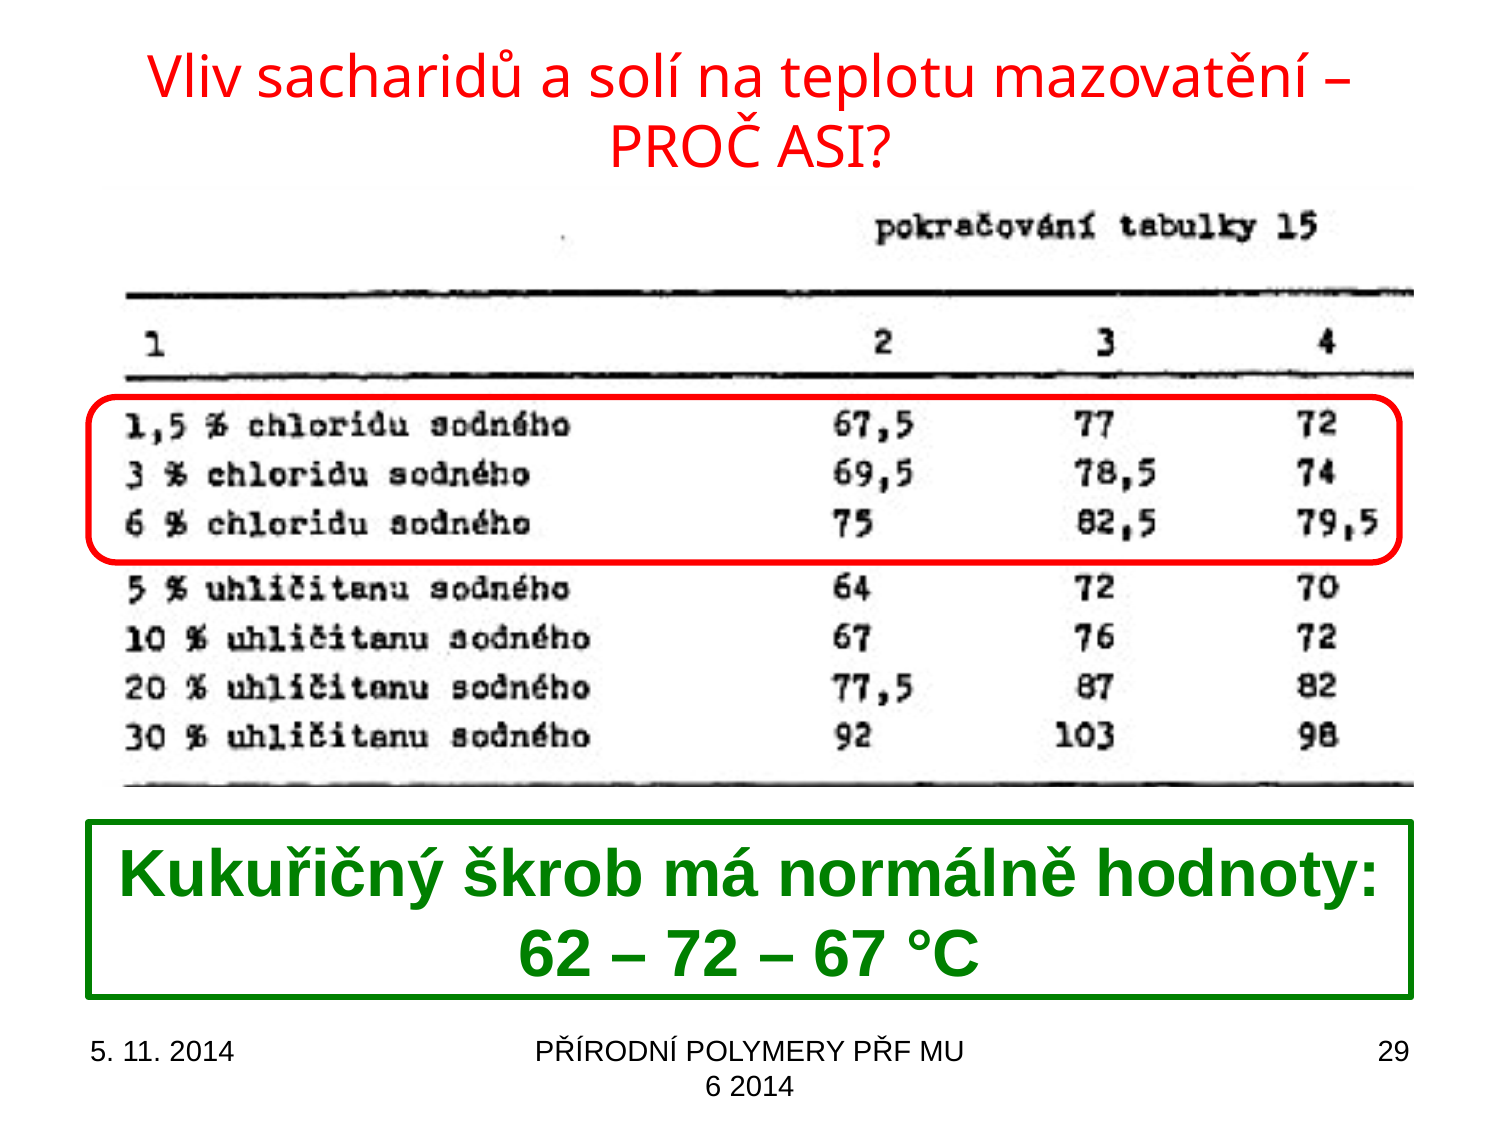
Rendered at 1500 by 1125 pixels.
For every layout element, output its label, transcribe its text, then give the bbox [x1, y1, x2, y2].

slide_number 5. 11. 2014 [74, 1024, 426, 1103]
picture [1059, 186, 1413, 786]
title Vliv sacharidů a solí na teplotu mazovatění – PROČ ASI? [1063, 44, 1426, 173]
text_box [86, 394, 450, 565]
picture [102, 186, 455, 398]
picture [102, 562, 455, 786]
text_box Kukuřičný škrob má normálně hodnoty: 62 – 72 – 67 °C [1063, 822, 1412, 997]
title Vliv sacharidů a solí na teplotu mazovatění – PROČ ASI? [74, 44, 450, 173]
slide_number 29 [1074, 1024, 1426, 1103]
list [455, 0, 1059, 1125]
text_box [1063, 394, 1402, 565]
text_box Kukuřičný škrob má normálně hodnoty: 62 – 72 – 67 °C [88, 822, 450, 997]
